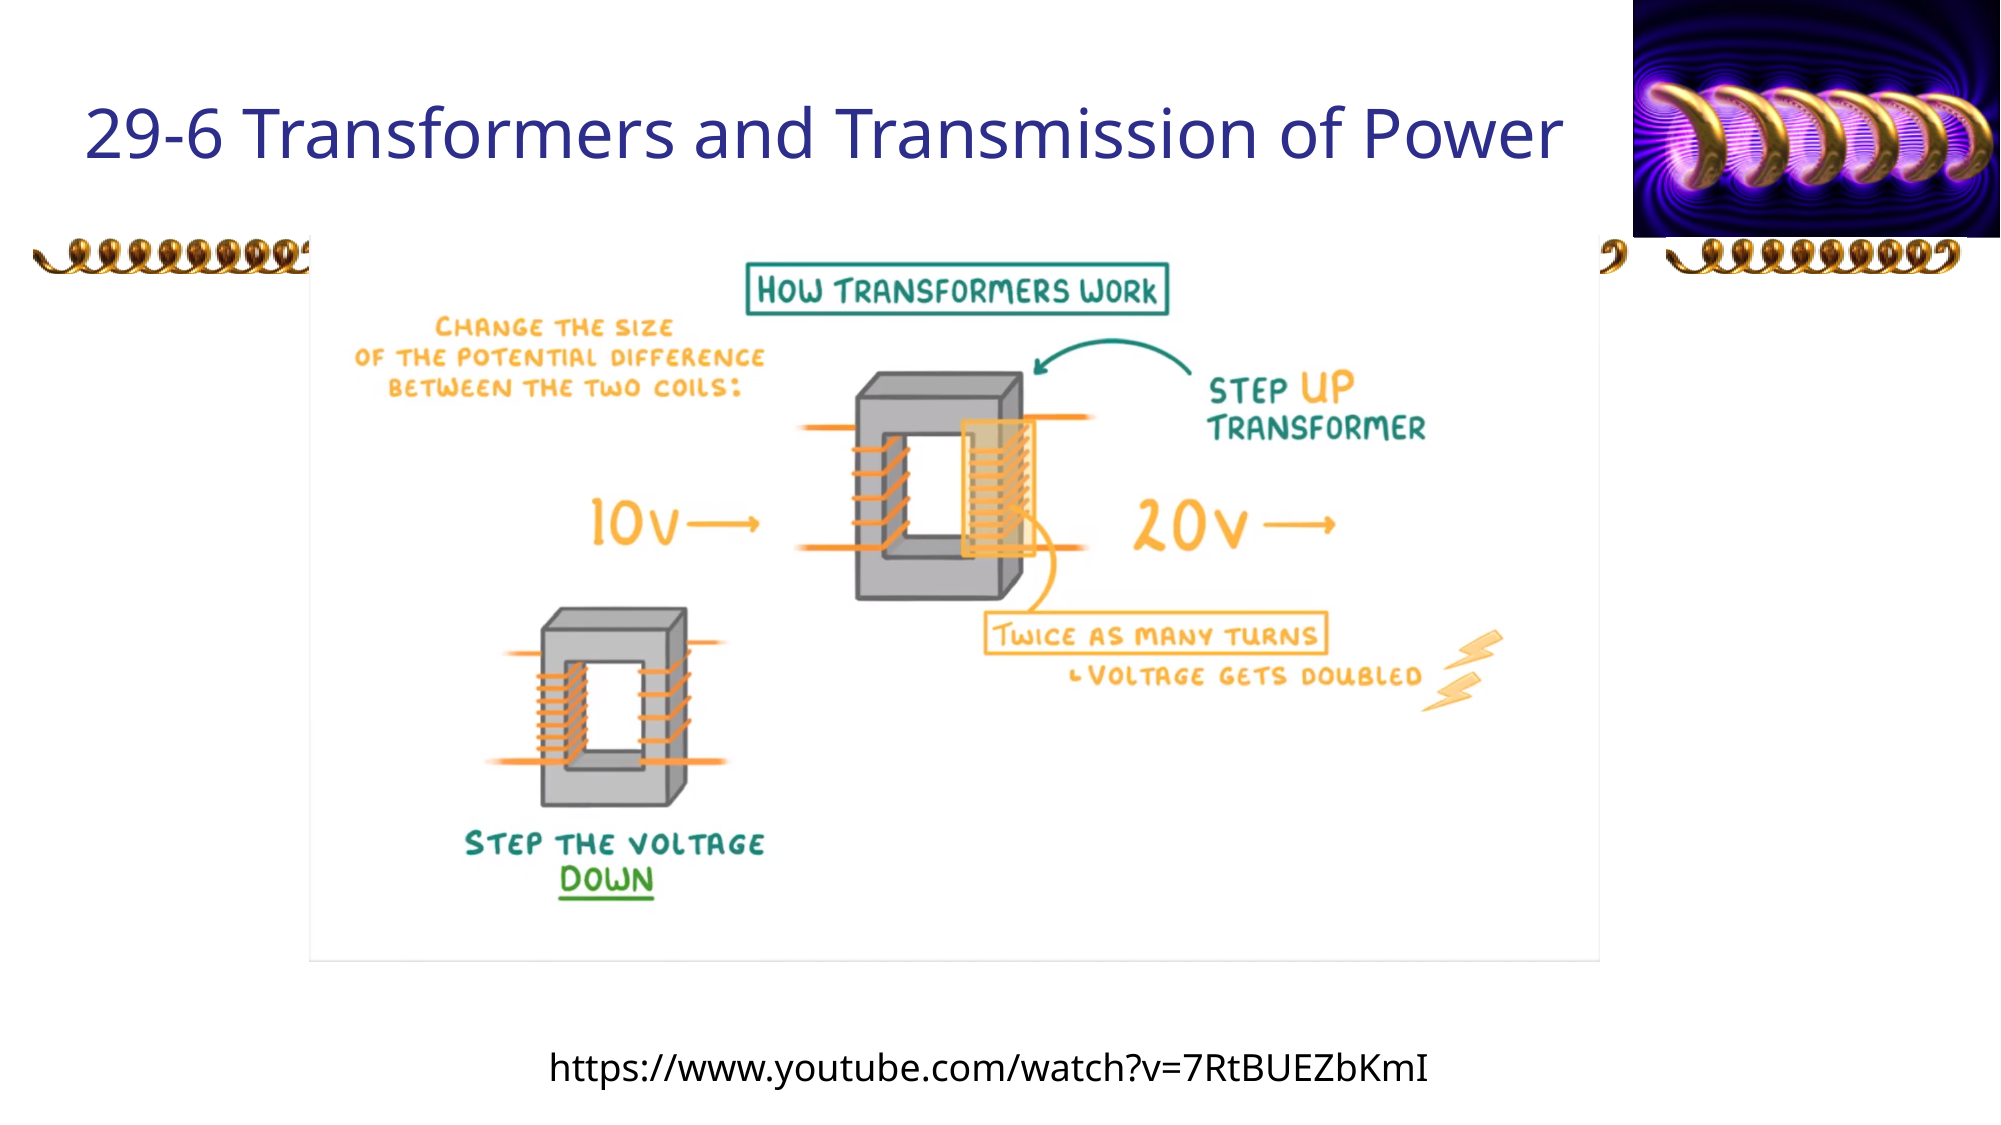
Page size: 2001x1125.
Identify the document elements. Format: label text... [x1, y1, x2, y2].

title 29-6 Transformers and Transmission of Power [50, 37, 1600, 225]
text_box https://www.youtube.com/watch?v=7RtBUEZbKmI [533, 1036, 1445, 1097]
picture [33, 0, 2000, 963]
